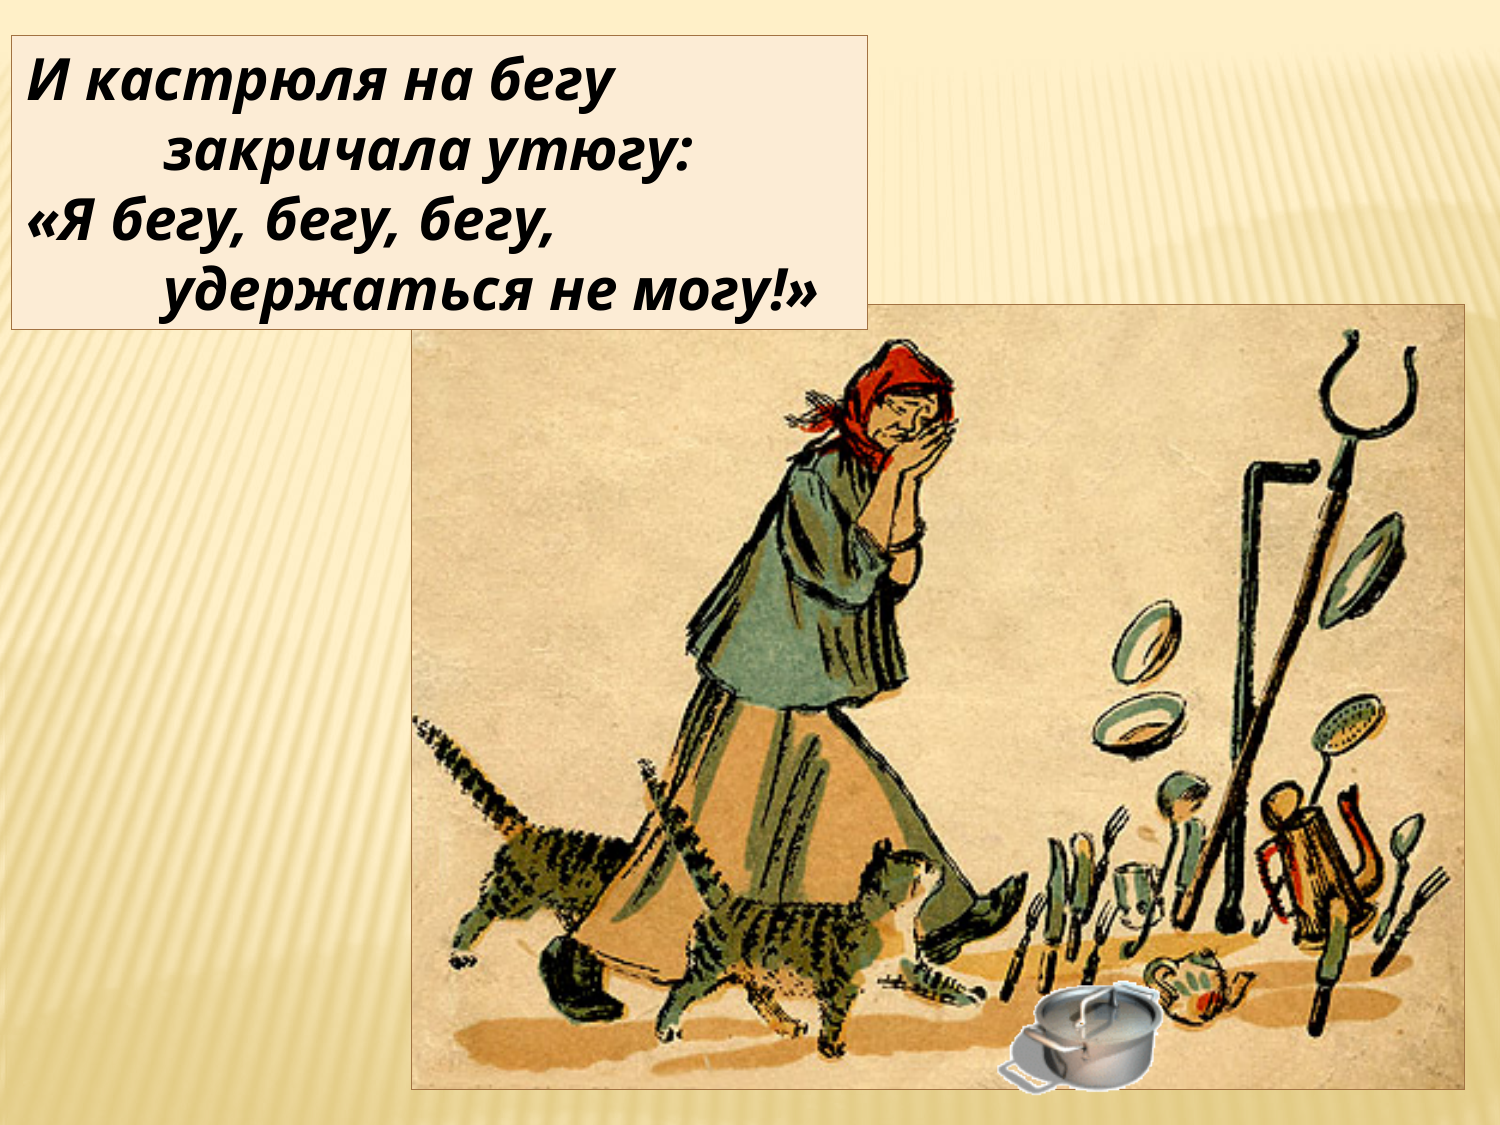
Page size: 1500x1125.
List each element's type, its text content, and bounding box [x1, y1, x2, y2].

picture [411, 304, 1466, 1125]
text_box И кастрюля на бегу закричала утюгу: «Я бегу, бегу, бегу, удержаться не могу!» [11, 35, 868, 330]
